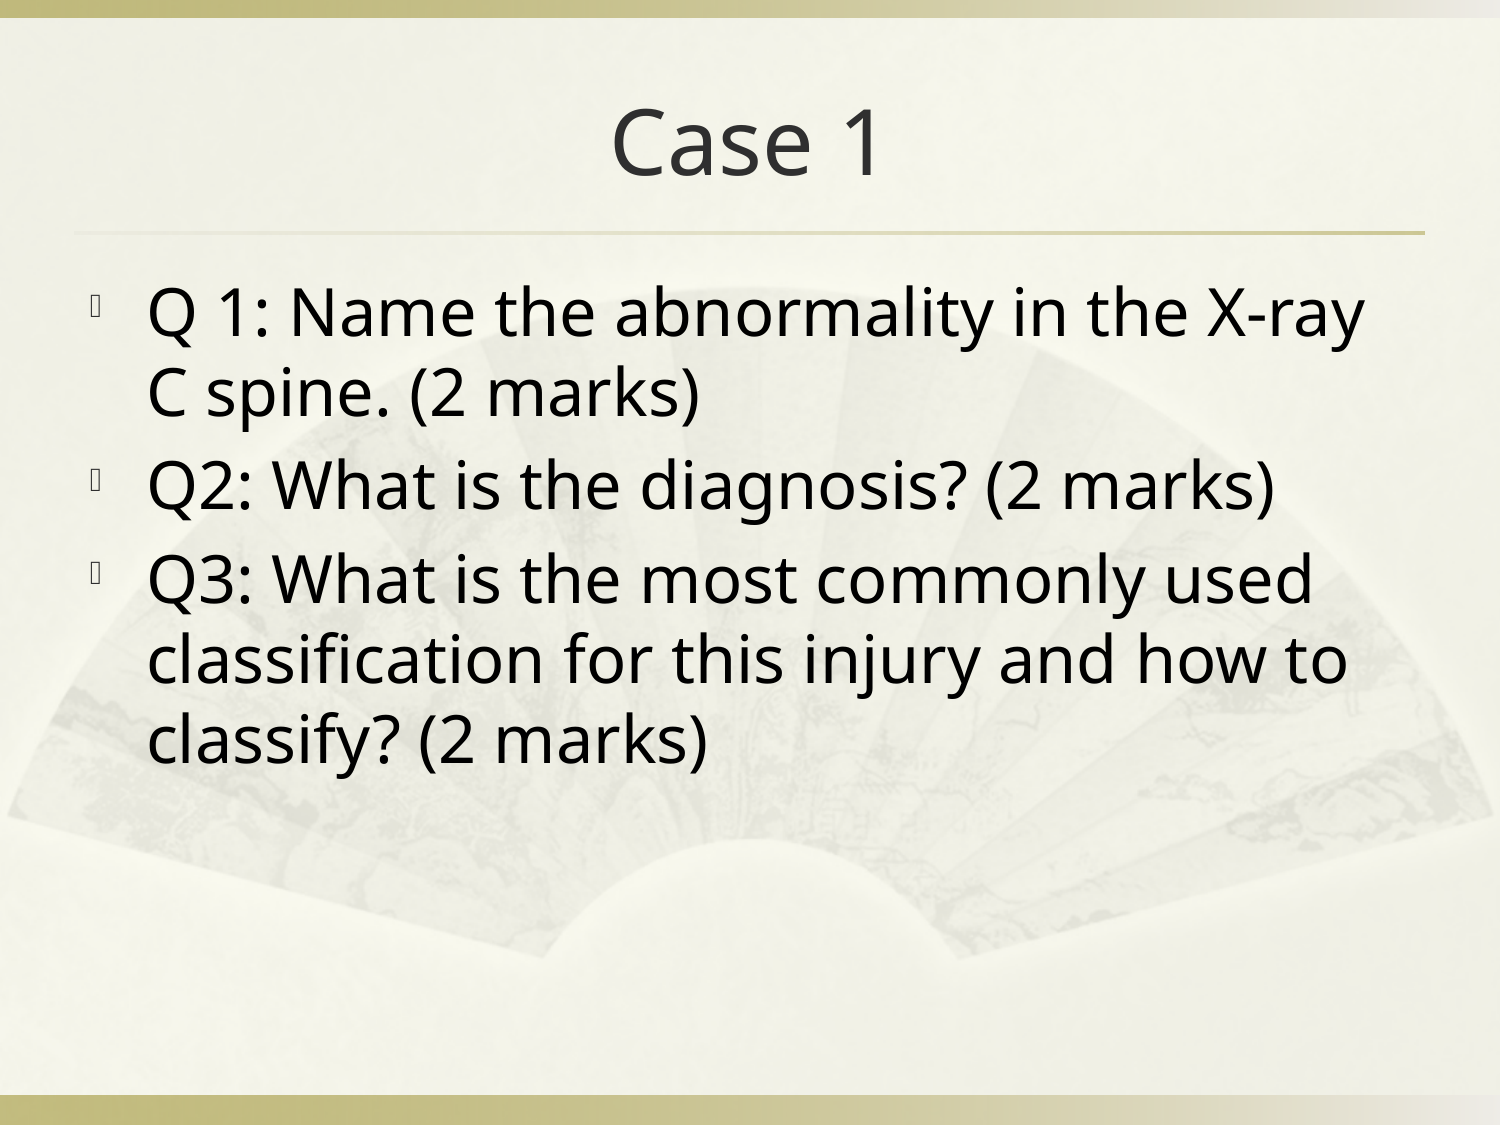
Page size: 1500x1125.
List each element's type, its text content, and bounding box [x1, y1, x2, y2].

list Q 1: Name the abnormality in the X-ray C spine. (2 marks) Q2: What is the diagnosis? (2 marks) Q3: What is the most commonly used classification for this injury and how to classify? (2 marks) [75, 262, 1425, 1032]
title Case 1 [75, 45, 1425, 233]
